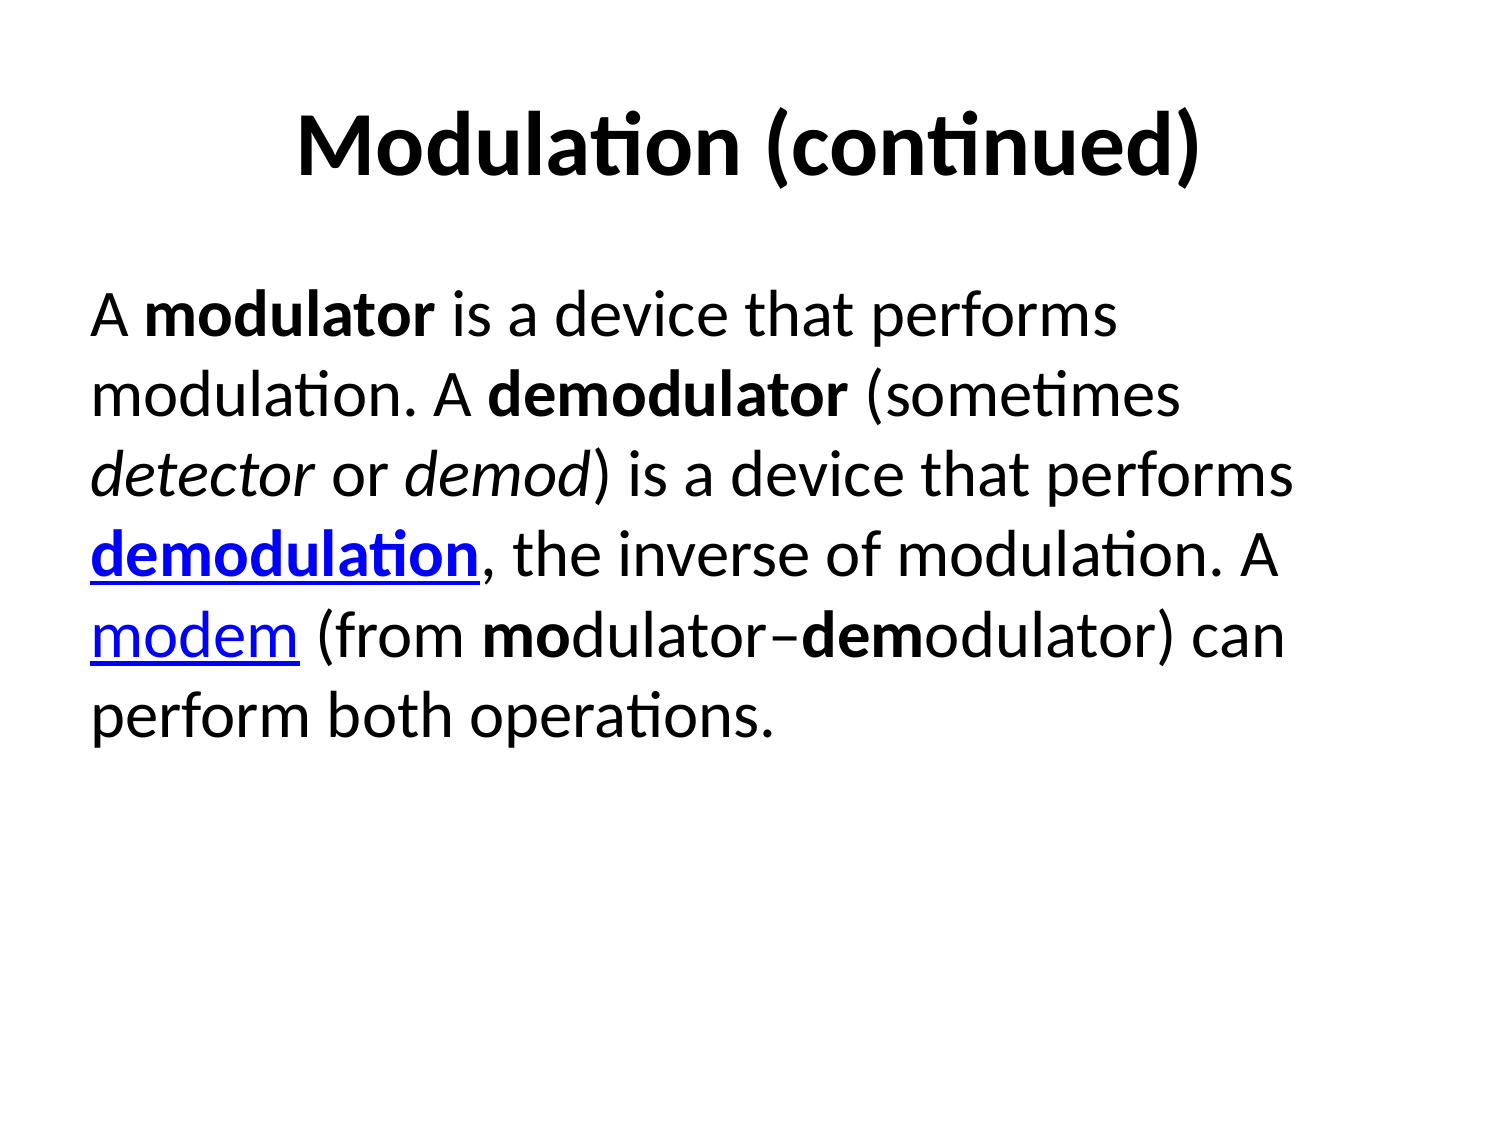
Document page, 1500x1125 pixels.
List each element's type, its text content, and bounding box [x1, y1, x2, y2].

list A modulator is a device that performs modulation. A demodulator (sometimes detector or demod) is a device that performs demodulation, the inverse of modulation. A modem (from modulator–demodulator) can perform both operations. [75, 262, 1425, 1005]
title Modulation (continued) [75, 45, 1425, 233]
